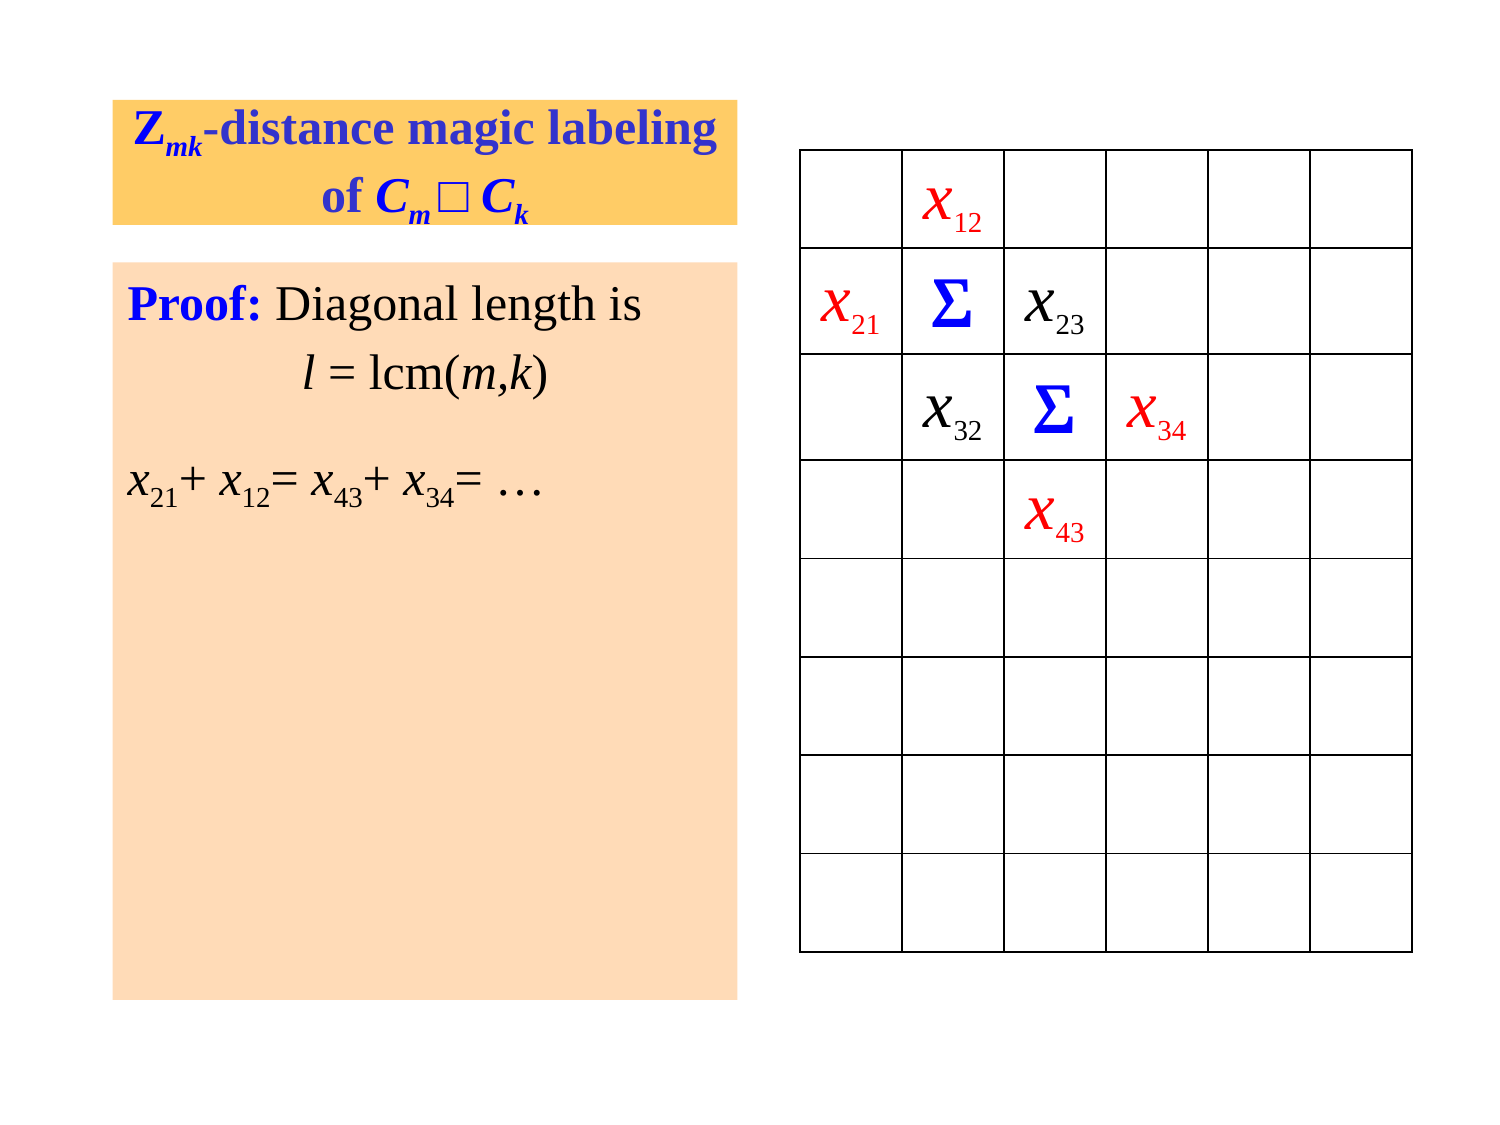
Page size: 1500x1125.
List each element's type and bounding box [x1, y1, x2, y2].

table_cell [801, 559, 901, 656]
table_header [903, 151, 1003, 247]
table_cell [1311, 355, 1411, 459]
table_cell [1311, 461, 1411, 558]
table_cell [903, 355, 1003, 459]
table_cell [903, 756, 1003, 853]
table_cell [1209, 658, 1309, 754]
table_cell [903, 854, 1003, 951]
table_cell [801, 658, 901, 754]
table_cell [1209, 559, 1309, 656]
table_header [1107, 151, 1207, 247]
table_cell [903, 249, 1003, 353]
table_cell [801, 355, 901, 459]
table_header [1209, 151, 1309, 247]
table_cell [1005, 355, 1105, 459]
table_cell [1005, 249, 1105, 353]
table_cell [1209, 854, 1309, 951]
table_cell [1005, 559, 1105, 656]
table_cell [1107, 756, 1207, 853]
table_cell [1311, 854, 1411, 951]
table_cell [1209, 355, 1309, 459]
table_header [1005, 151, 1105, 247]
list [112, 262, 738, 1001]
table_cell [1107, 854, 1207, 951]
table_cell [1005, 854, 1105, 951]
title [112, 99, 738, 226]
table_cell [801, 461, 901, 558]
table_cell [1209, 756, 1309, 853]
table_header [1311, 151, 1411, 247]
table_cell [903, 658, 1003, 754]
table_cell [903, 461, 1003, 558]
table_cell [801, 249, 901, 353]
table_cell [1107, 355, 1207, 459]
table_cell [801, 854, 901, 951]
table_cell [1311, 658, 1411, 754]
table_cell [1311, 249, 1411, 353]
table_cell [1005, 658, 1105, 754]
table_cell [903, 559, 1003, 656]
table_cell [1005, 461, 1105, 558]
table_cell [1209, 249, 1309, 353]
table_cell [1107, 559, 1207, 656]
table_cell [1005, 756, 1105, 853]
table_cell [1107, 249, 1207, 353]
table_cell [1107, 658, 1207, 754]
table_cell [1311, 756, 1411, 853]
table_cell [801, 756, 901, 853]
table_cell [1209, 461, 1309, 558]
table_cell [1107, 461, 1207, 558]
table_cell [1311, 559, 1411, 656]
table_header [801, 151, 901, 247]
